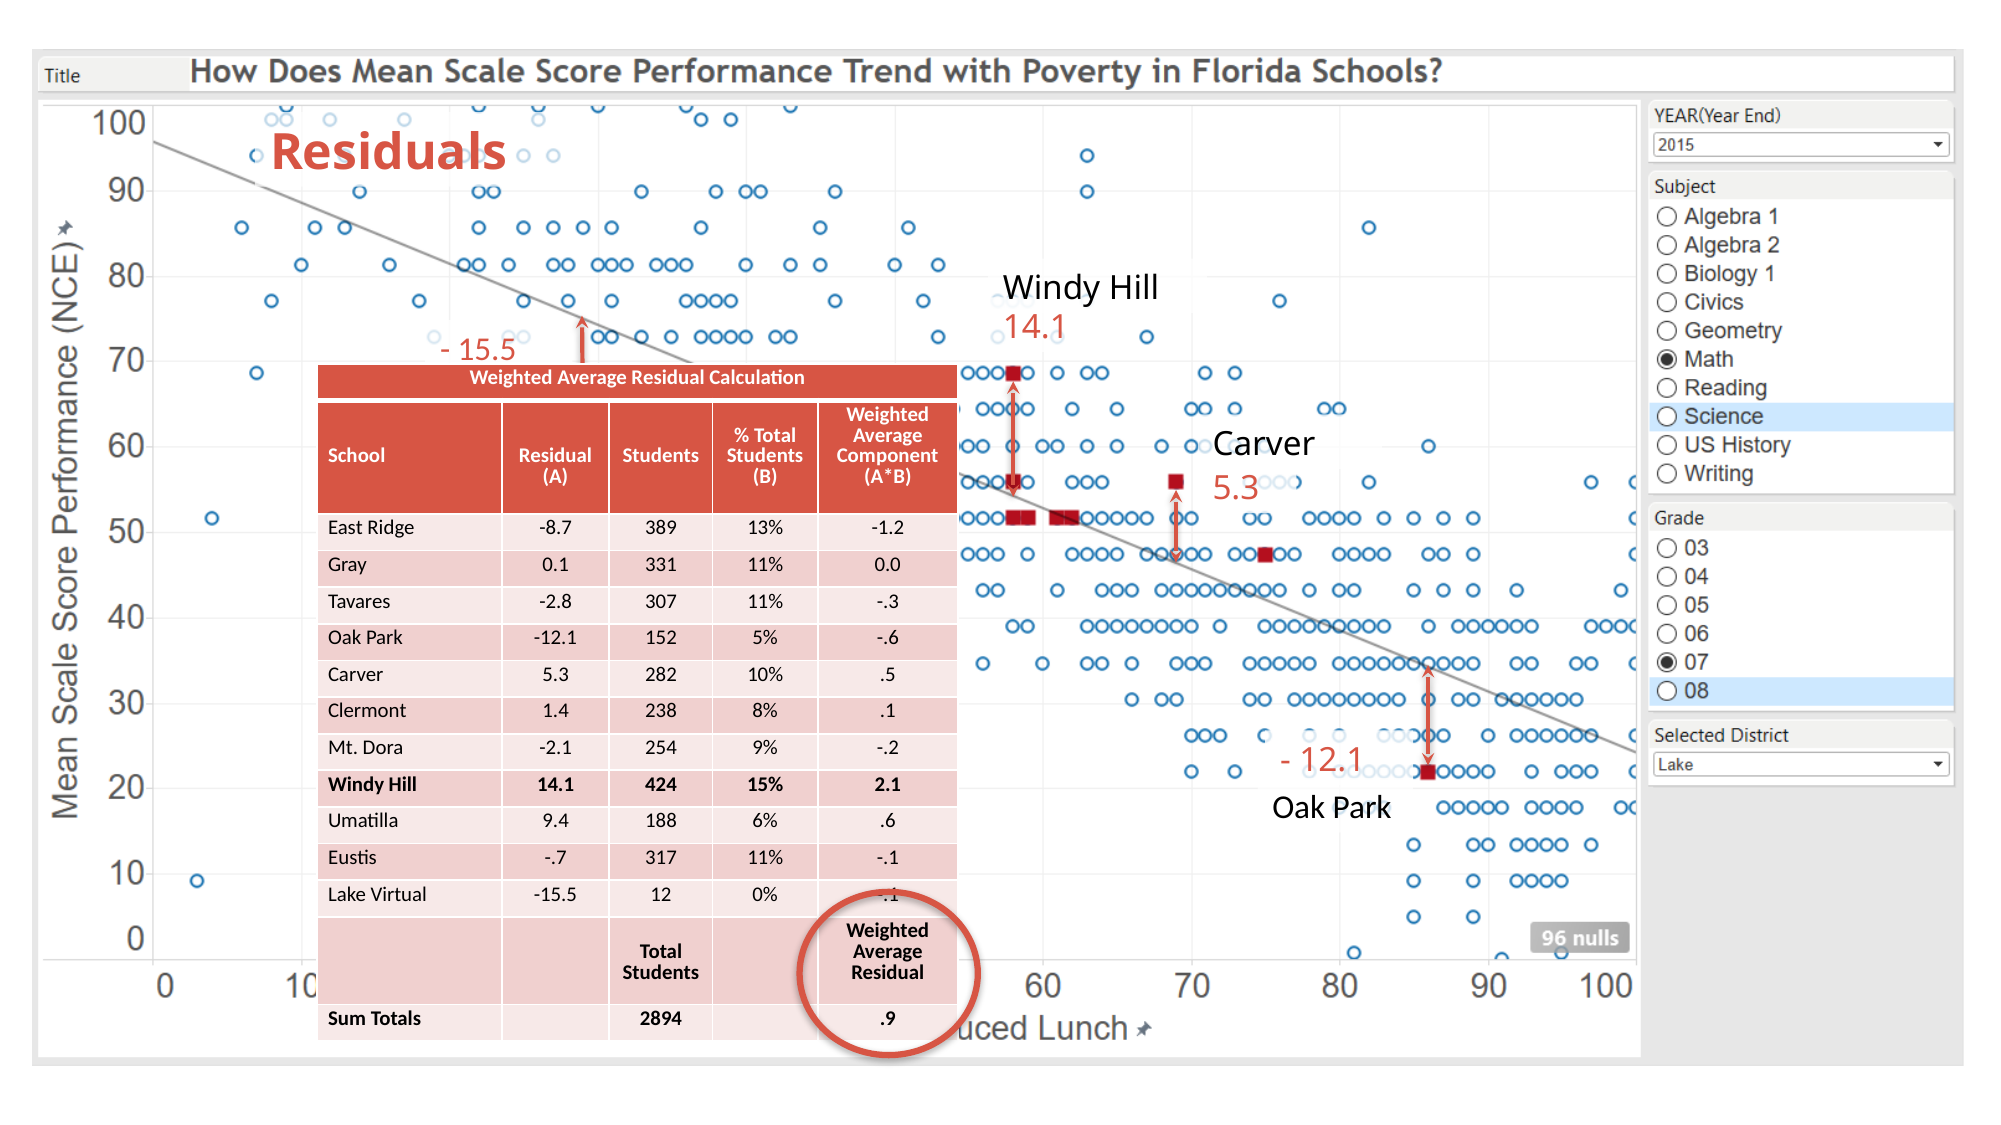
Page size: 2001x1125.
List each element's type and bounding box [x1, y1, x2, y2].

picture [32, 49, 1966, 1067]
